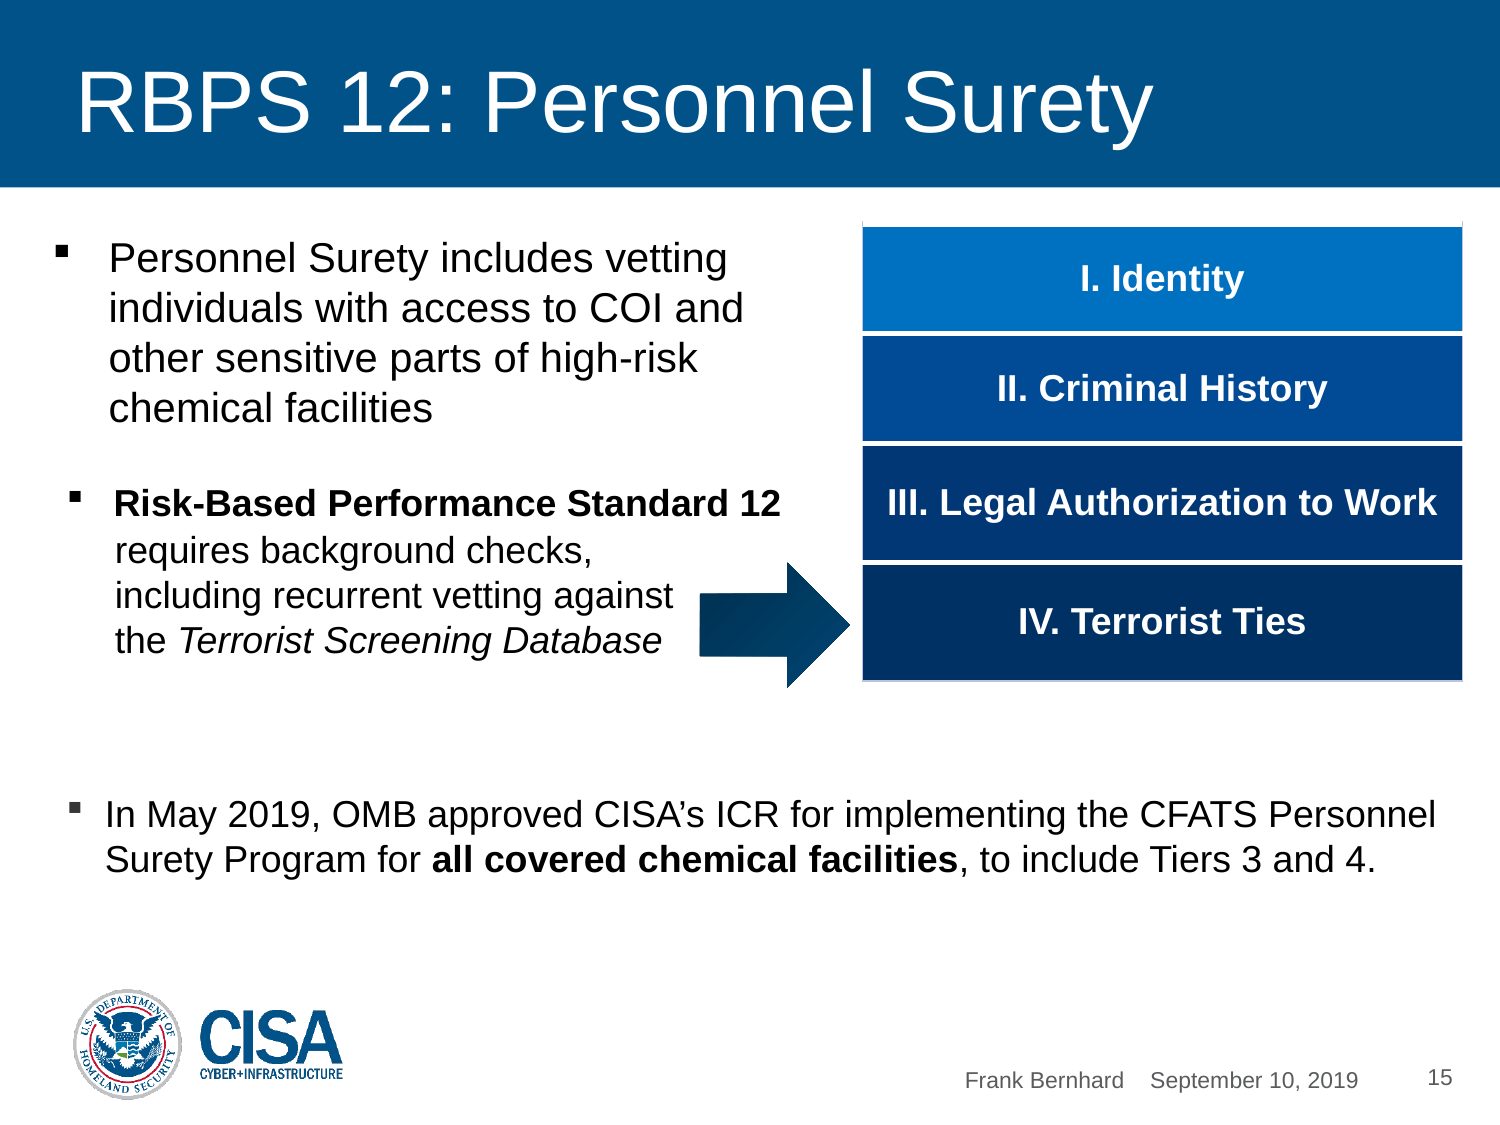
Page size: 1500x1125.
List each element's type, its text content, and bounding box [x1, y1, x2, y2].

table_header I. Identity [863, 227, 1462, 331]
text_box [699, 562, 850, 688]
text_box Risk-Based Performance Standard 12 [51, 471, 823, 532]
table_cell III. Legal Authorization to Work [863, 446, 1462, 560]
table_cell IV. Terrorist Ties [863, 565, 1462, 680]
title RBPS 12: Personnel Surety [0, 0, 1500, 188]
slide_number 15 [1412, 1081, 1488, 1098]
picture [66, 1081, 349, 1106]
table_cell II. Criminal History [863, 336, 1462, 441]
text_box Personnel Surety includes vetting individuals with access to COI and other sensitive parts of high-risk chemical facilities [37, 223, 831, 509]
text_box In May 2019, OMB approved CISA’s ICR for implementing the CFATS Personnel Surety Program for all covered chemical facilities, to include Tiers 3 and 4. [51, 782, 1490, 1081]
text_box requires background checks, including recurrent vetting against the Terrorist Screening Database [99, 532, 733, 669]
